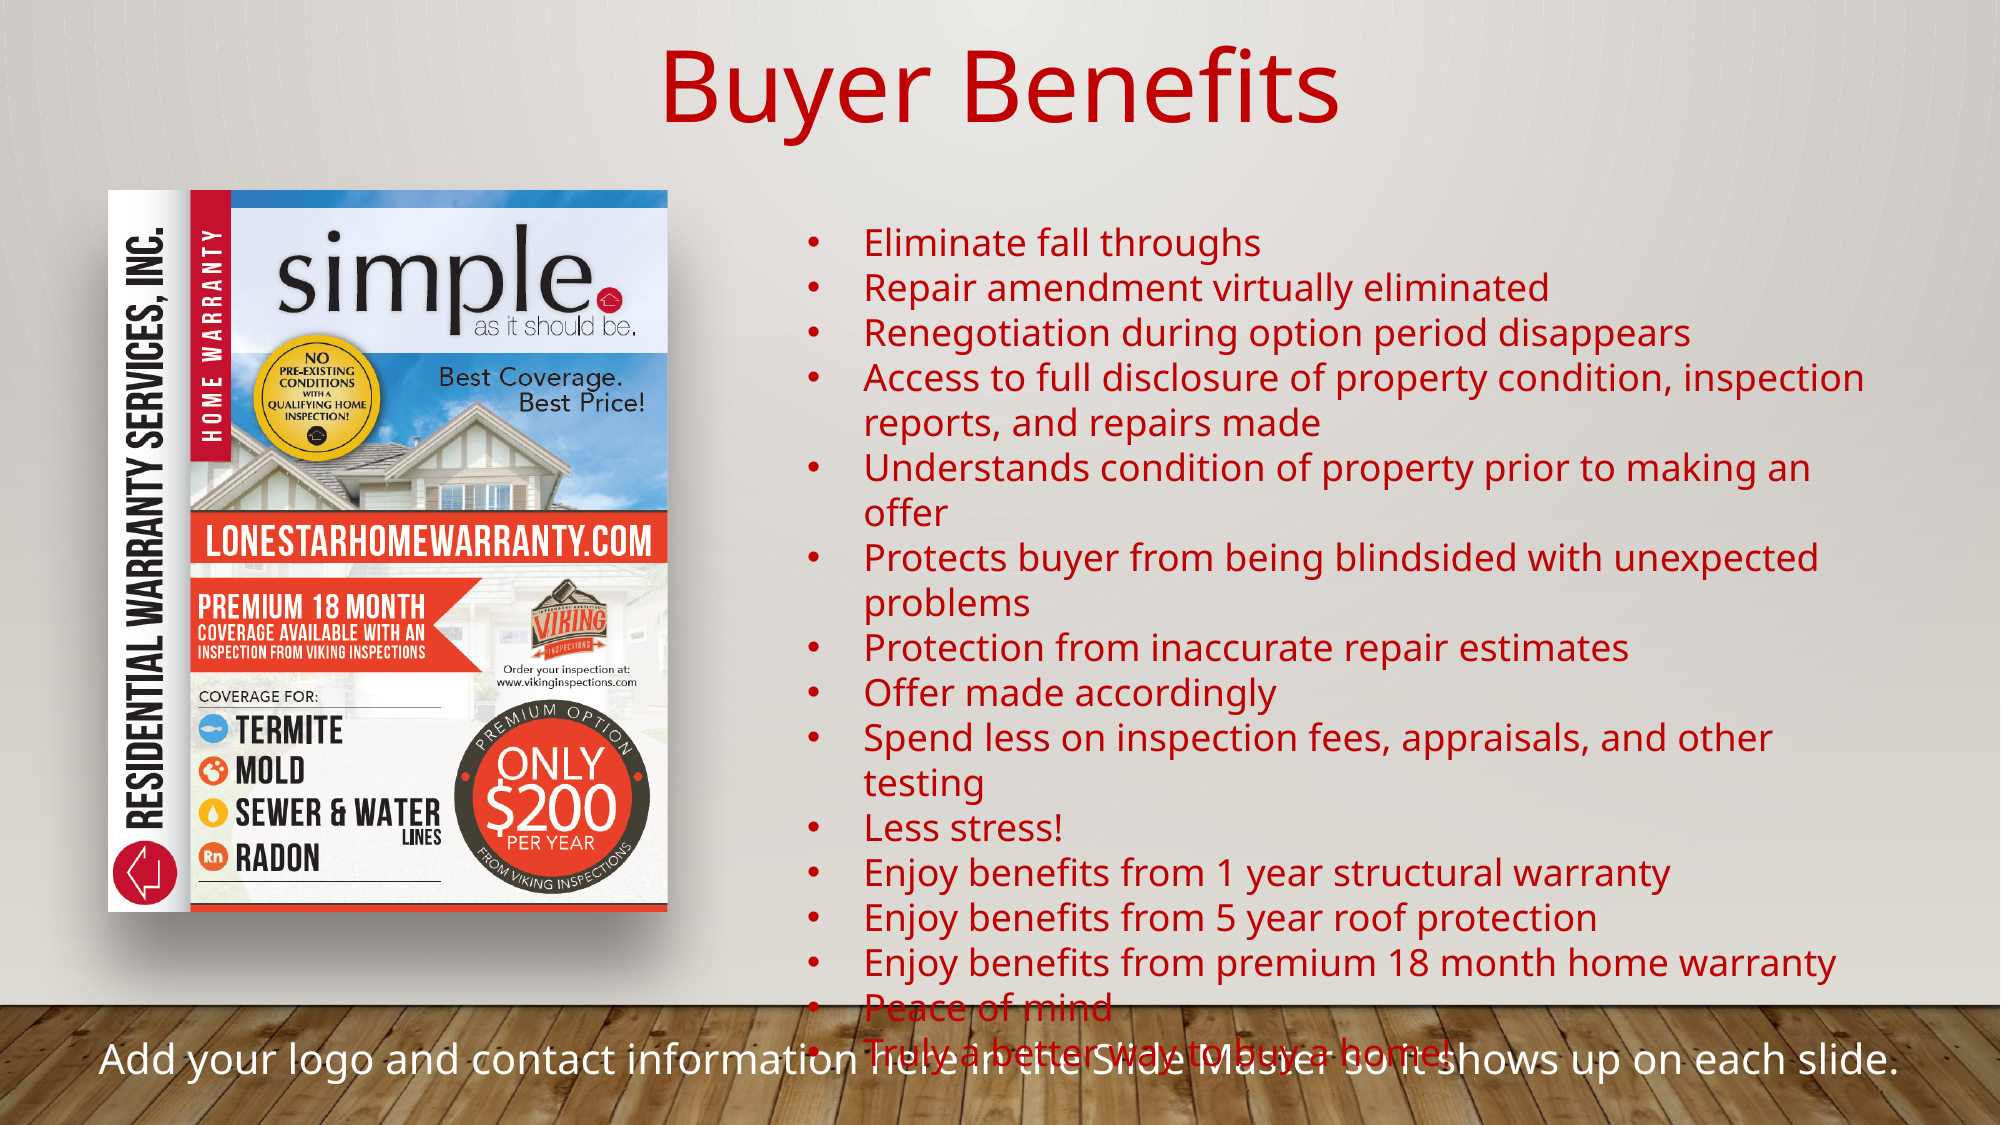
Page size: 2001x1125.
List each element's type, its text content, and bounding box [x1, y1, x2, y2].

picture [0, 1005, 792, 1125]
picture [1885, 1005, 2000, 1125]
text_box Buyer Benefits [396, 15, 1604, 151]
picture [108, 190, 668, 912]
text_box Eliminate fall throughs Repair amendment virtually eliminated Renegotiation during option period disappears Access to full disclosure of property condition, inspection reports, and repairs made Understands condition of property prior to making an offer Protects buyer from being blindsided with unexpected problems Protection from inaccurate repair estimates Offer made accordingly Spend less on inspection fees, appraisals, and other testing Less stress! Enjoy benefits from 1 year structural warranty Enjoy benefits from 5 year roof protection Enjoy benefits from premium 18 month home warranty Peace of mind Truly a better way to buy a home! [792, 166, 1885, 1125]
